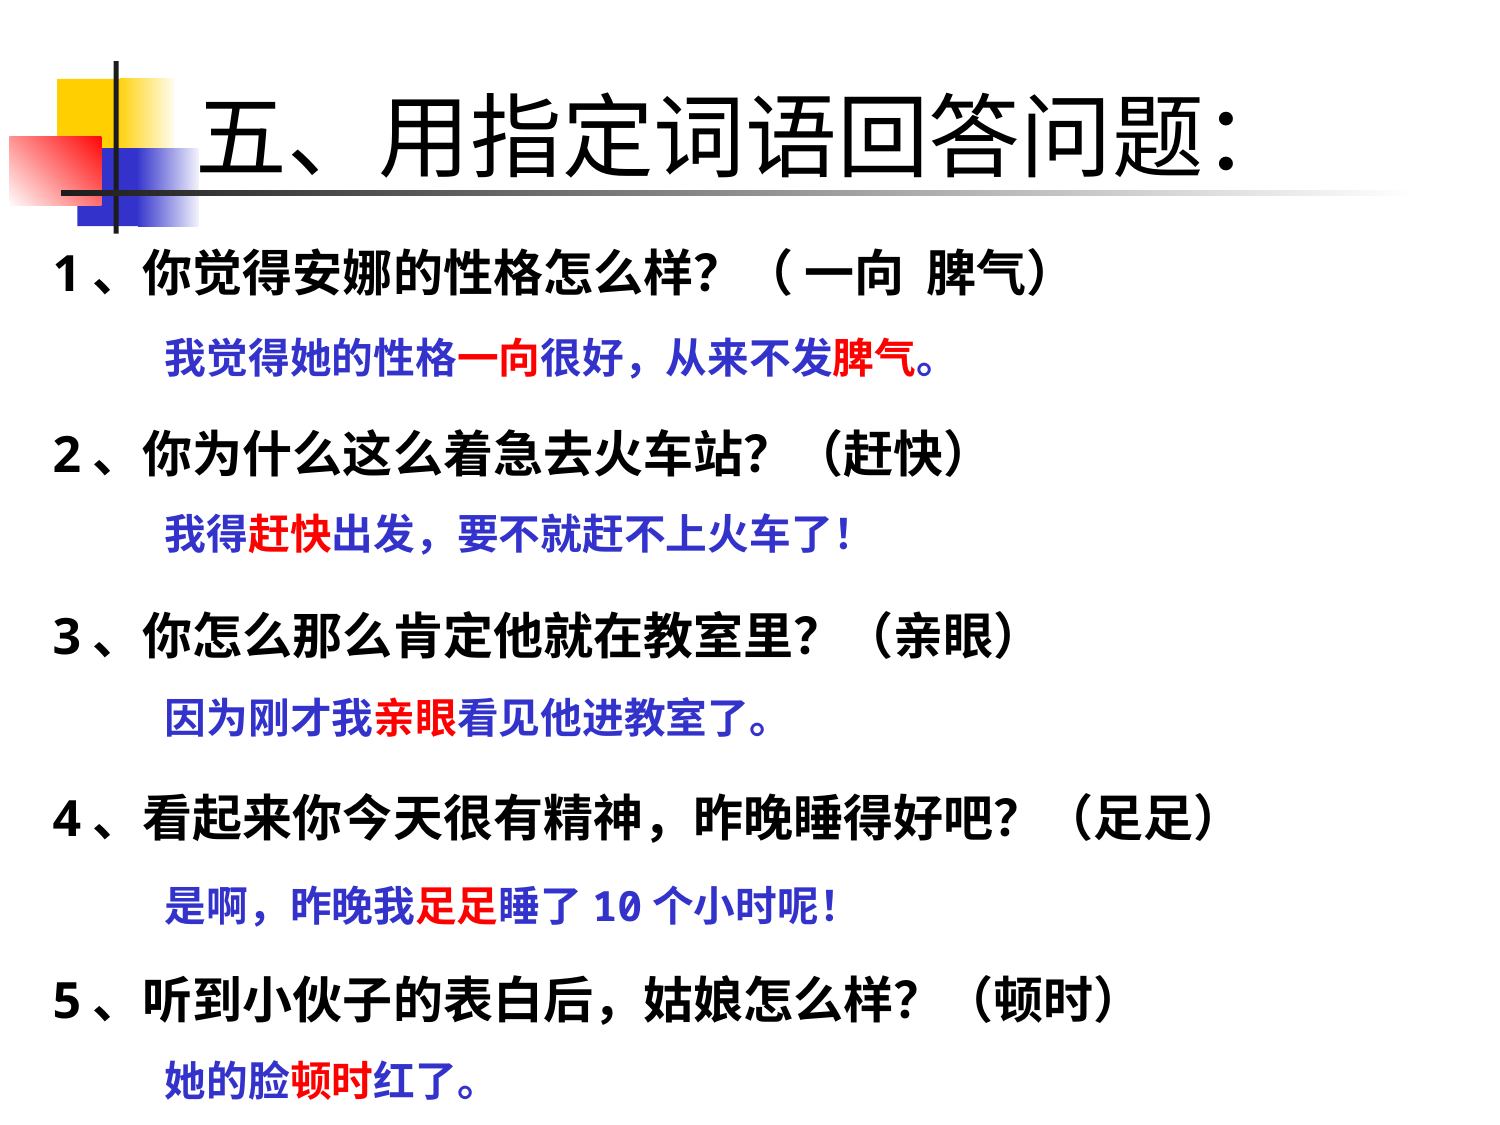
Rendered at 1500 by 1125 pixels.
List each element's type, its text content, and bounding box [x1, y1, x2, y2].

text_box 是啊，昨晚我足足睡了10个小时呢！ [149, 872, 1113, 938]
text_box 她的脸顿时红了。 [149, 1047, 1213, 1113]
text_box 我觉得她的性格一向很好，从来不发脾气。 [150, 324, 1100, 390]
text_box 我得赶快出发，要不就赶不上火车了！ [150, 500, 1075, 565]
title 五、用指定词语回答问题： [180, 5, 1459, 197]
list 1、你觉得安娜的性格怎么样？（ 一向 脾气） 2、你为什么这么着急去火车站？（赶快） 3、你怎么那么肯定他就在教室里？（亲眼） 4、看起来你今天很有精神，昨晚睡得好吧？（足足） 5、听到小伙子的表白后，姑娘怎么样？（顿时） [37, 212, 1500, 1113]
text_box 因为刚才我亲眼看见他进教室了。 [150, 684, 1013, 750]
